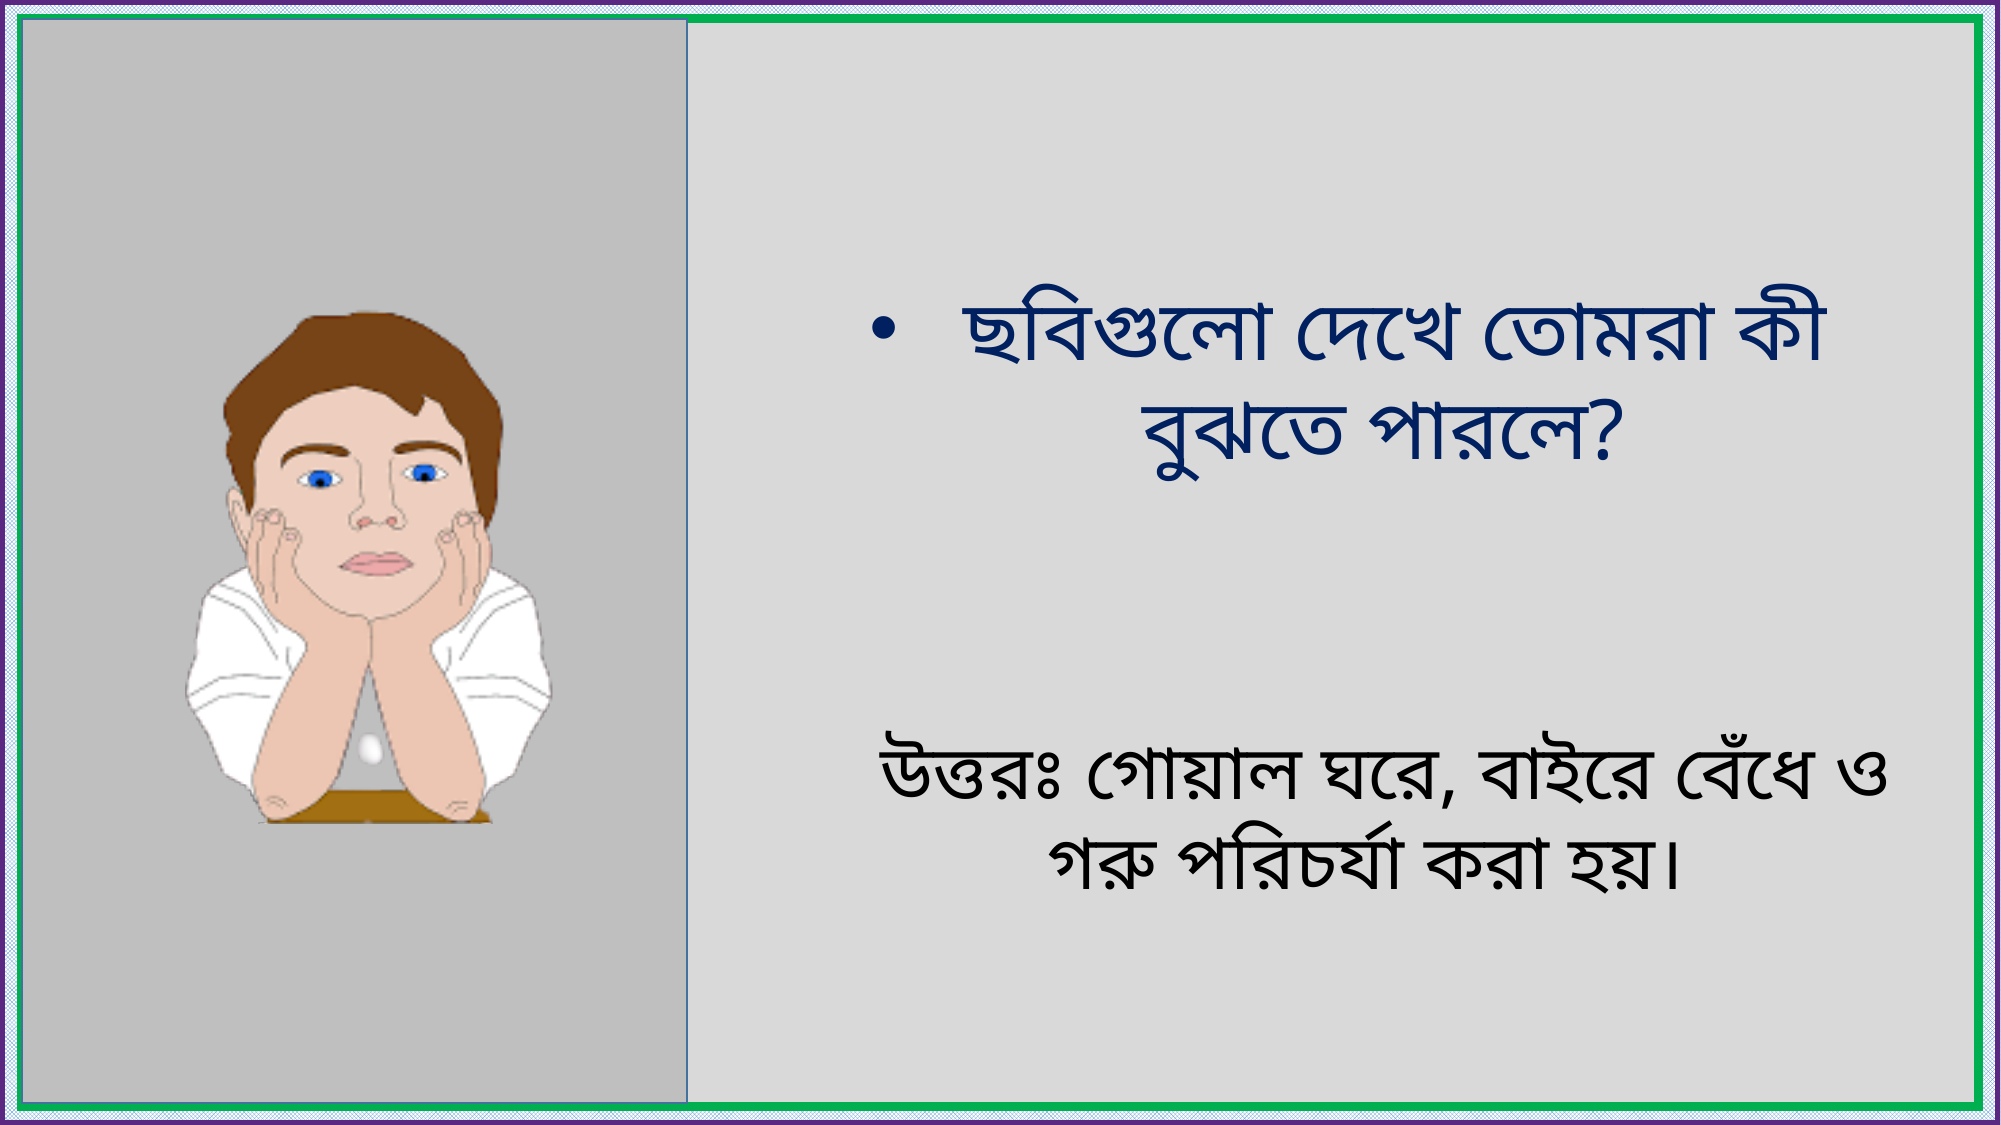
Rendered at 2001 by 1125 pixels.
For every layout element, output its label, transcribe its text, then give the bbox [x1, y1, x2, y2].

text_box ছবিগুলো দেখে তোমরা কী বুঝতে পারলে? [852, 269, 1844, 485]
text_box [21, 18, 688, 1104]
text_box উত্তরঃ গোয়াল ঘরে, বাইরে বেঁধে ও গরু পরিচর্যা করা হয়। [852, 716, 1919, 912]
picture [90, 290, 603, 824]
